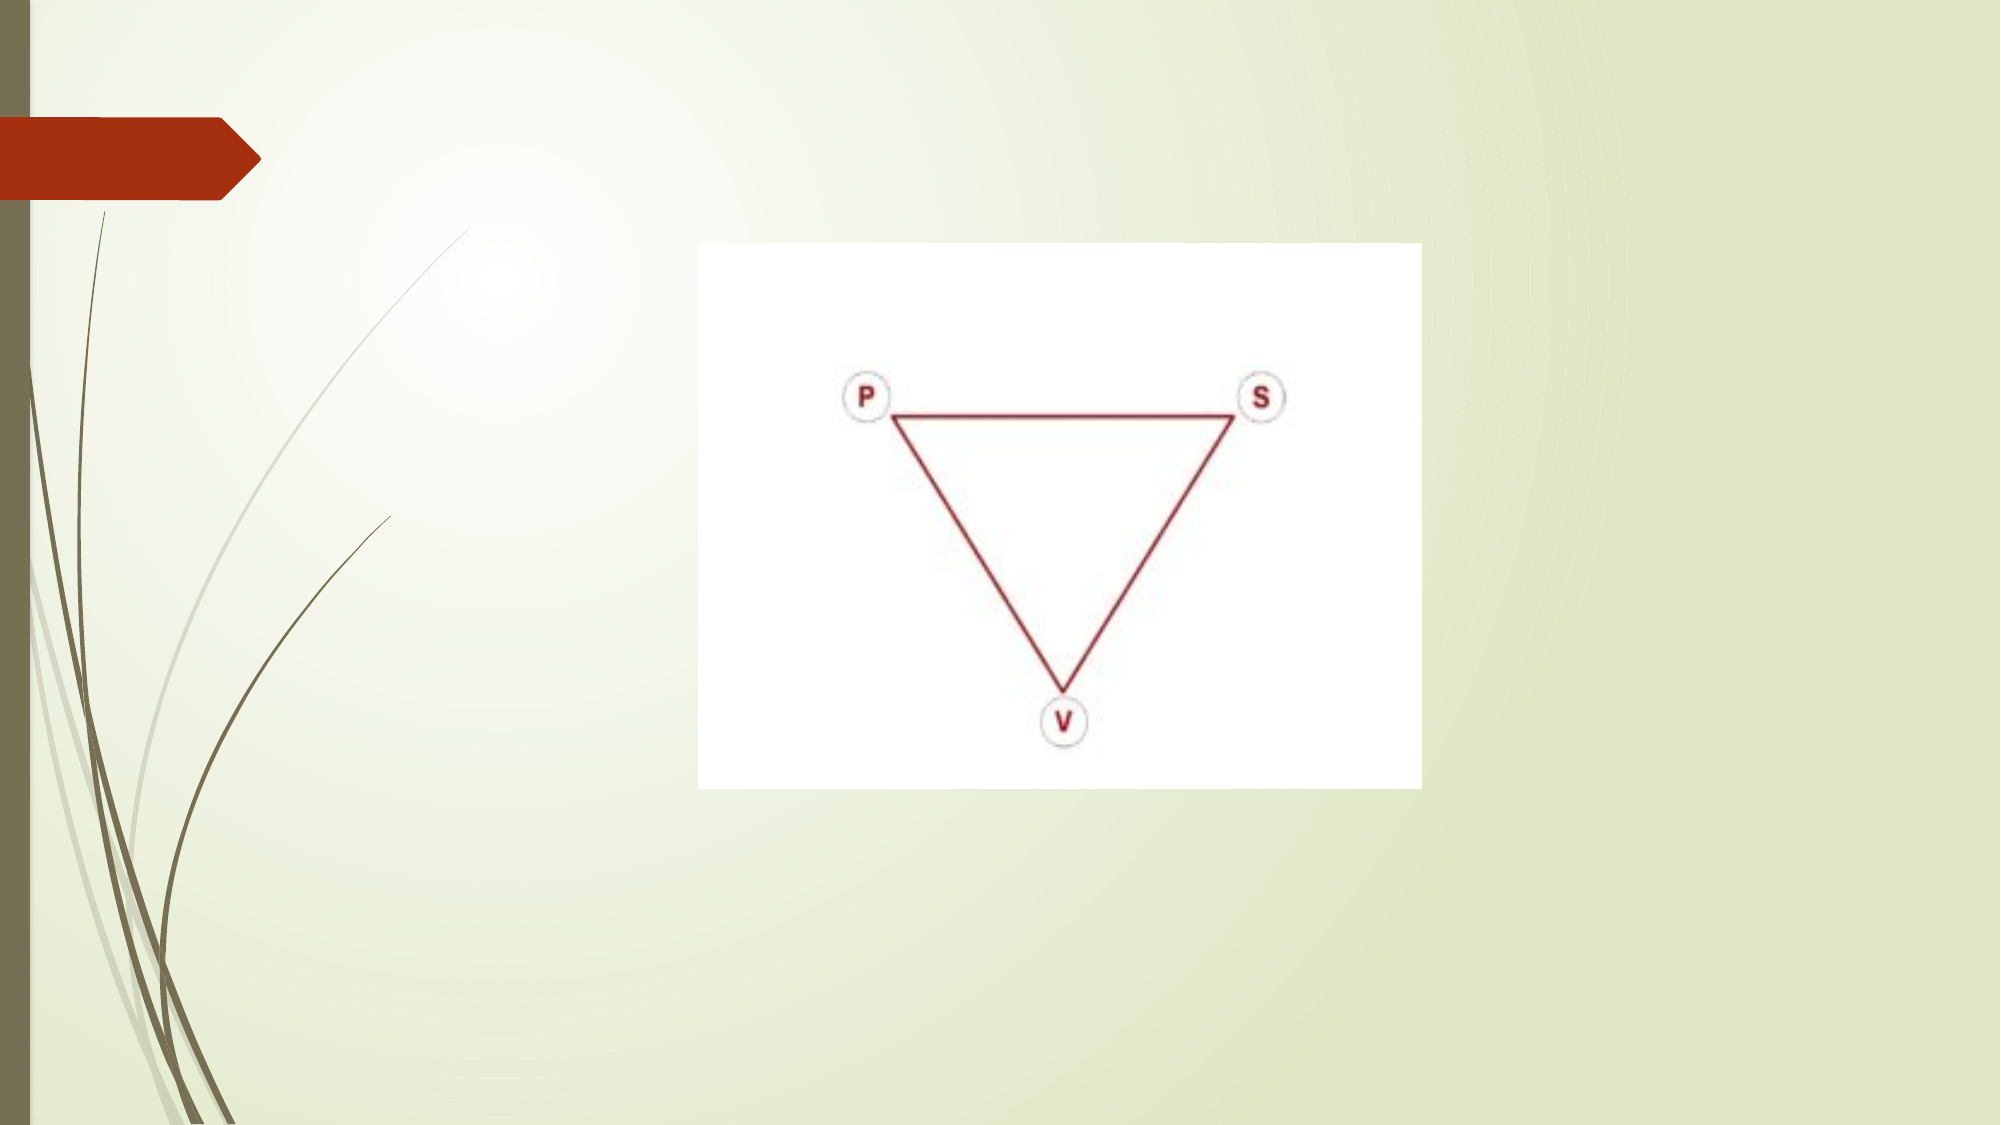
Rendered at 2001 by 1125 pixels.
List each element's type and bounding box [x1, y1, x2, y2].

picture [698, 243, 1422, 789]
